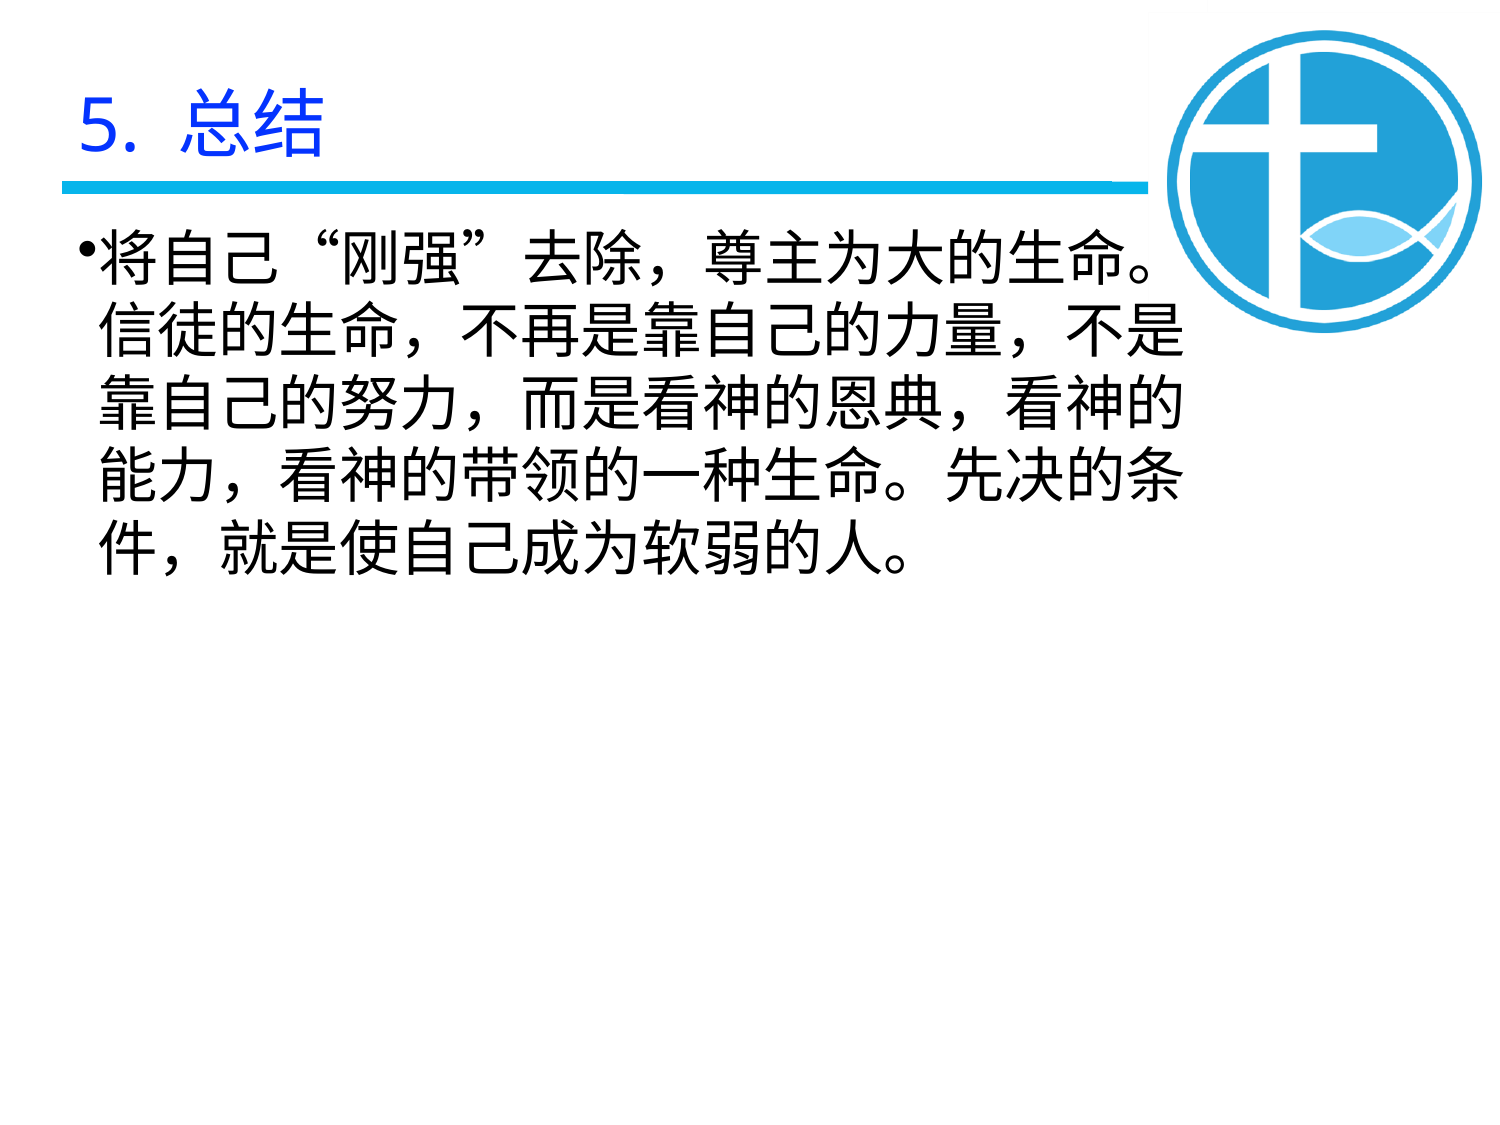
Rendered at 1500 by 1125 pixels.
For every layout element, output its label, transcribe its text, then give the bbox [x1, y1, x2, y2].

text_box 5. 总结 [69, 79, 1130, 175]
picture [1148, 0, 1500, 350]
text_box 将自己“刚强”去除，尊主为大的生命。信徒的生命，不再是靠自己的力量，不是靠自己的努力，而是看神的恩典，看神的能力，看神的带领的一种生命。先决的条件，就是使自己成为软弱的人。 [69, 212, 1218, 590]
